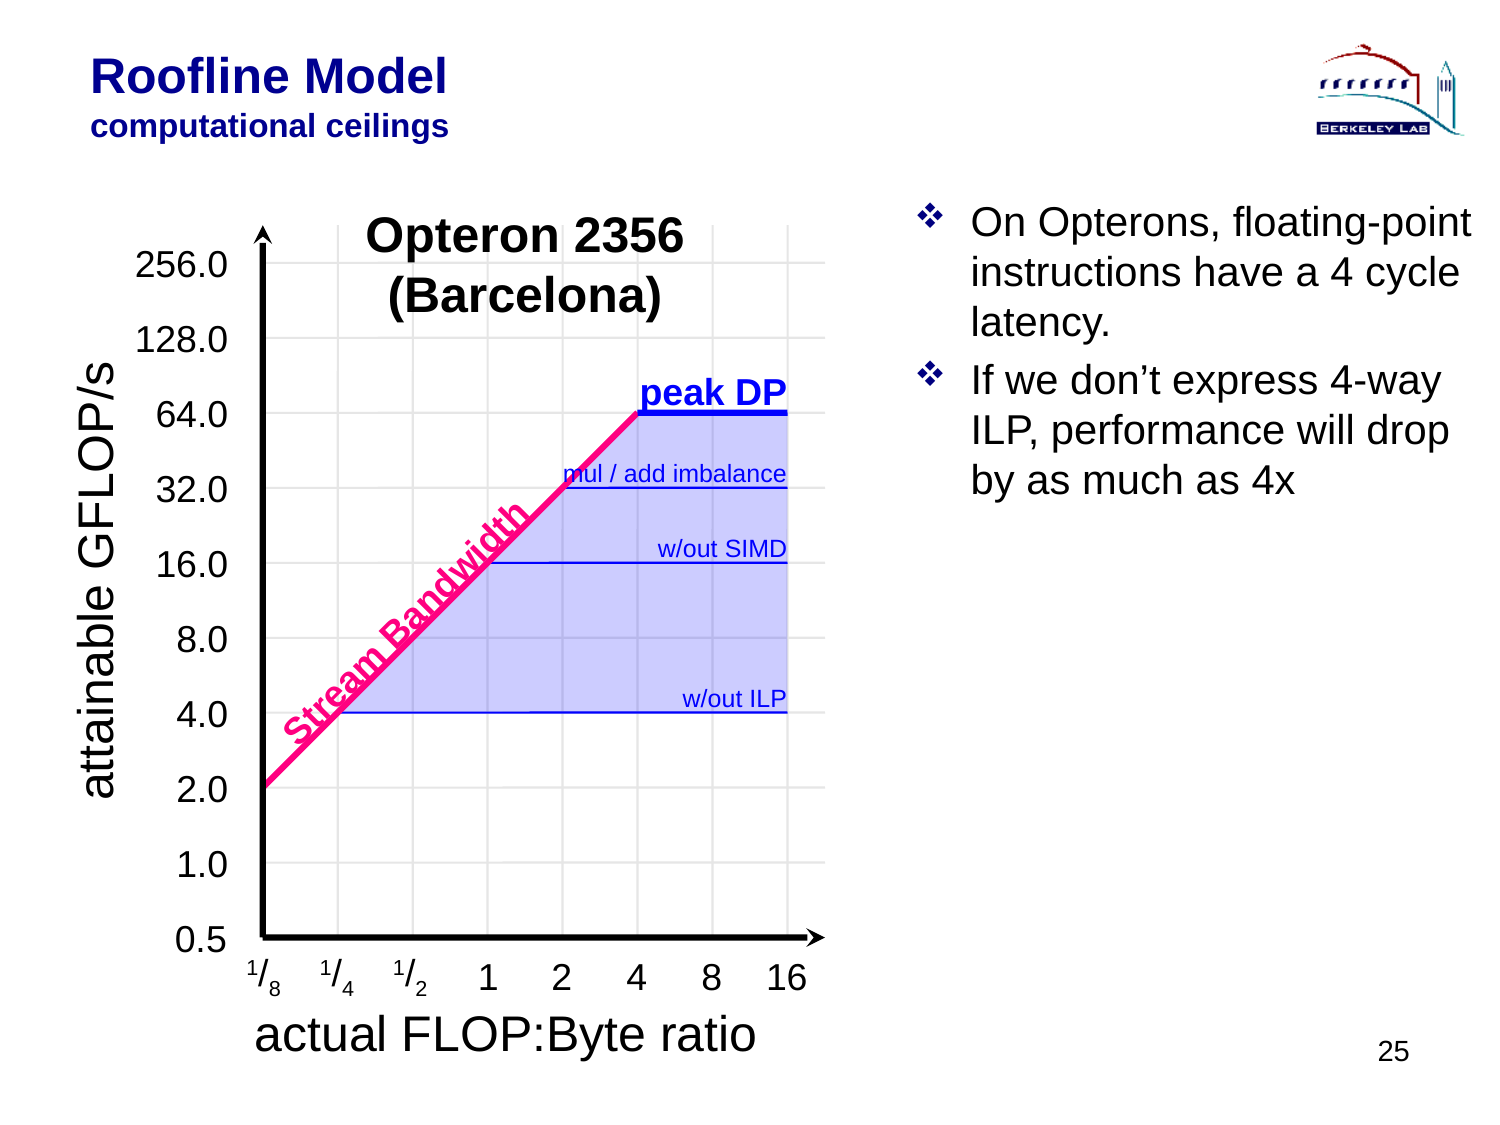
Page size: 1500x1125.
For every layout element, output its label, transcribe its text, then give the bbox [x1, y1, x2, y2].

text_box On Opterons, floating-point instructions have a 4 cycle latency. If we don’t express 4-way ILP, performance will drop by as much as 4x [899, 187, 1500, 1125]
title Roofline Model computational ceilings [74, 37, 1301, 151]
picture [1301, 37, 1476, 150]
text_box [114, 224, 826, 1013]
text_box actual FLOP:Byte ratio [262, 1021, 750, 1050]
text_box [262, 224, 826, 938]
text_box attainable GFLOP/s [37, 225, 111, 938]
